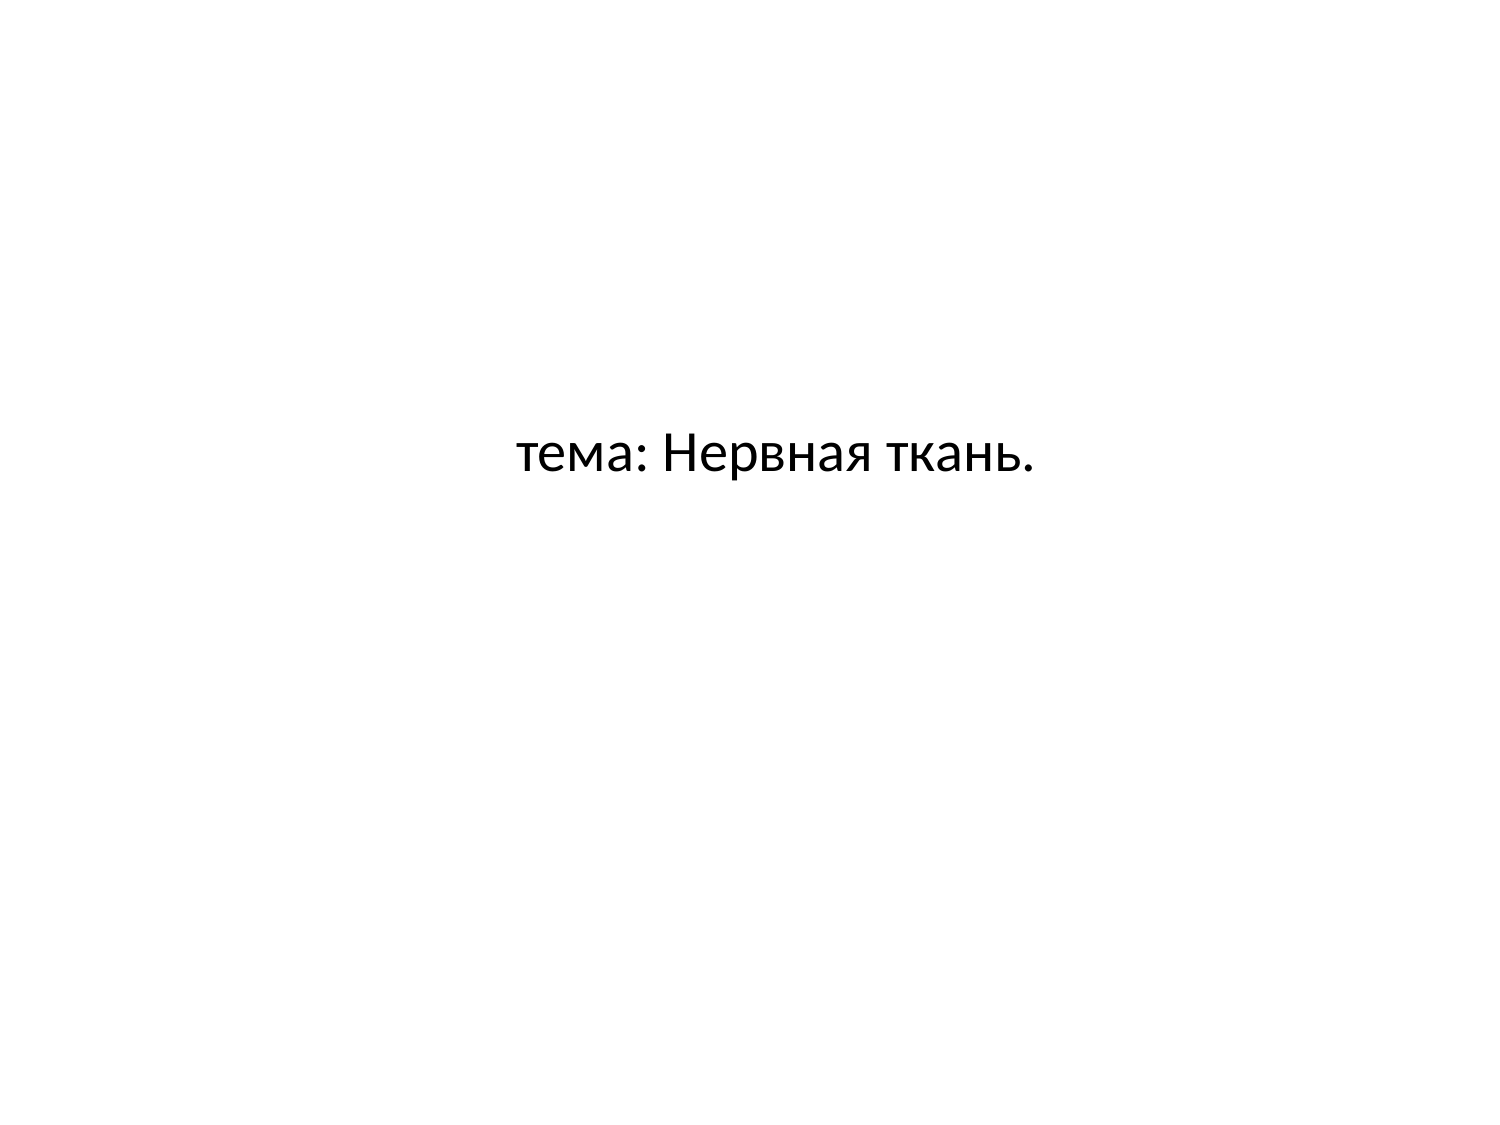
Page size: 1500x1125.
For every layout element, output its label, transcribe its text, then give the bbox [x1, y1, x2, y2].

title тема: Нервная ткань. [53, 290, 1500, 1071]
